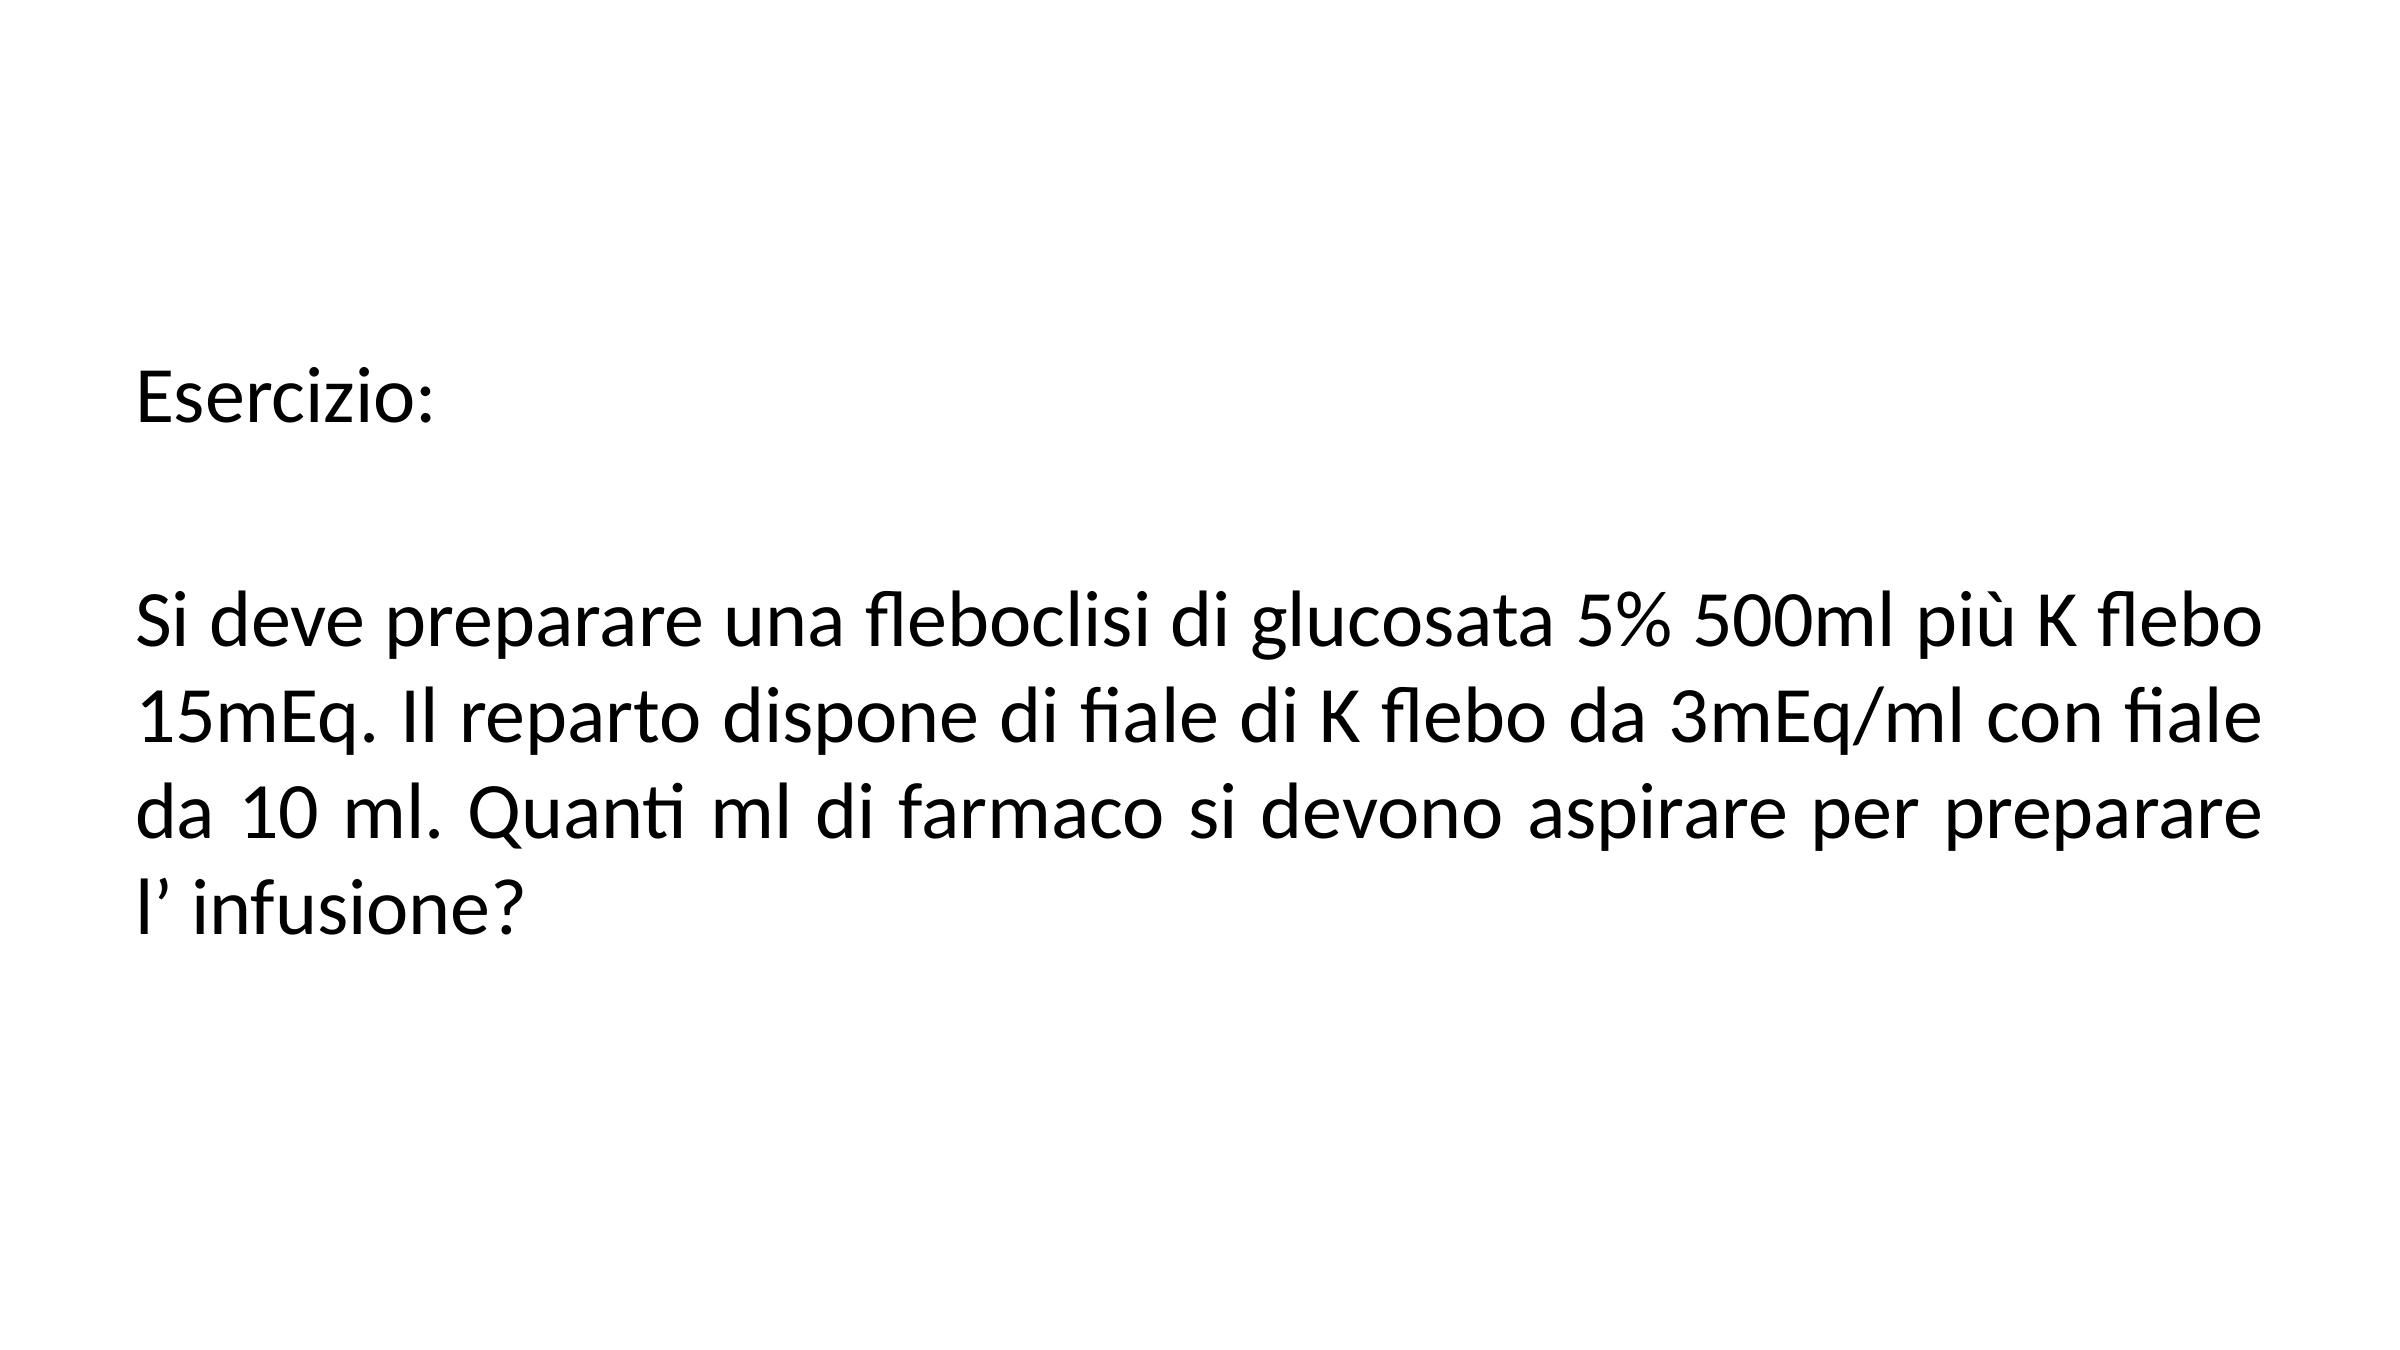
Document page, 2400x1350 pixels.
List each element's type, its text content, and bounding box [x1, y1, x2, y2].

list Esercizio: Si deve preparare una fleboclisi di glucosata 5% 500ml più K flebo 15mEq. Il reparto dispone di fiale di K flebo da 3mEq/ml con fiale da 10 ml. Quanti ml di farmaco si devono aspirare per preparare l’ infusione? [120, 334, 2280, 981]
